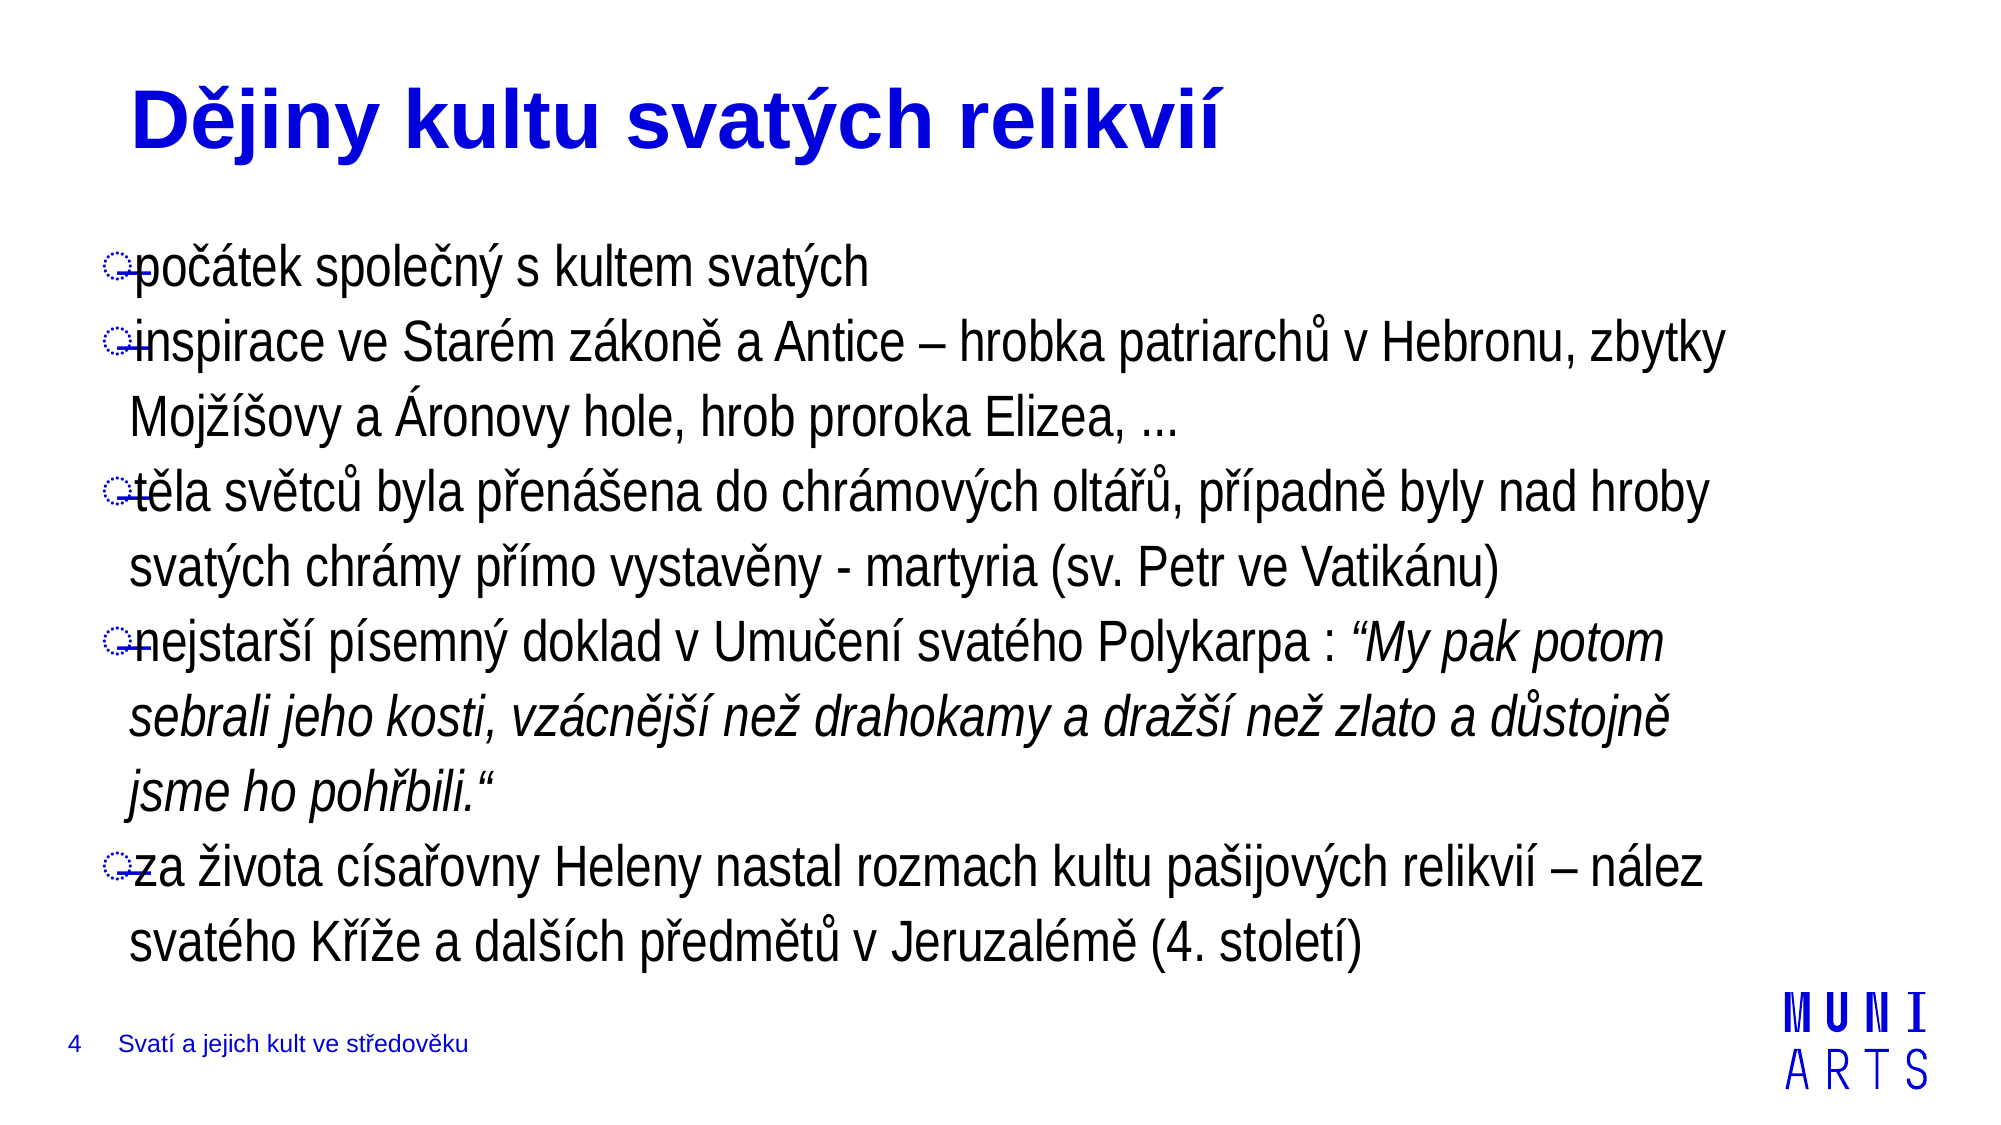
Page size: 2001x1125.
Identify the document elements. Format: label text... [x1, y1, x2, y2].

title Dějiny kultu svatých relikvií [130, 81, 1563, 156]
footer Svatí a jejich kult ve středověku [118, 1021, 1418, 1063]
slide_number 4 [67, 1021, 110, 1063]
list počátek společný s kultem svatých inspirace ve Starém zákoně a Antice – hrobka patriarchů v Hebronu, zbytky Mojžíšovy a Áronovy hole, hrob proroka Elizea, ... těla světců byla přenášena do chrámových oltářů, případně byly nad hroby svatých chrámy přímo vystavěny - martyria (sv. Petr ve Vatikánu) nejstarší písemný doklad v Umučení svatého Polykarpa : “My pak potom sebrali jeho kosti, vzácnější než drahokamy a dražší než zlato a důstojně jsme ho pohřbili.“ za života císařovny Heleny nastal rozmach kultu pašijových relikvií – nález svatého Kříže a dalších předmětů v Jeruzalémě (4. století) [88, 222, 1757, 903]
